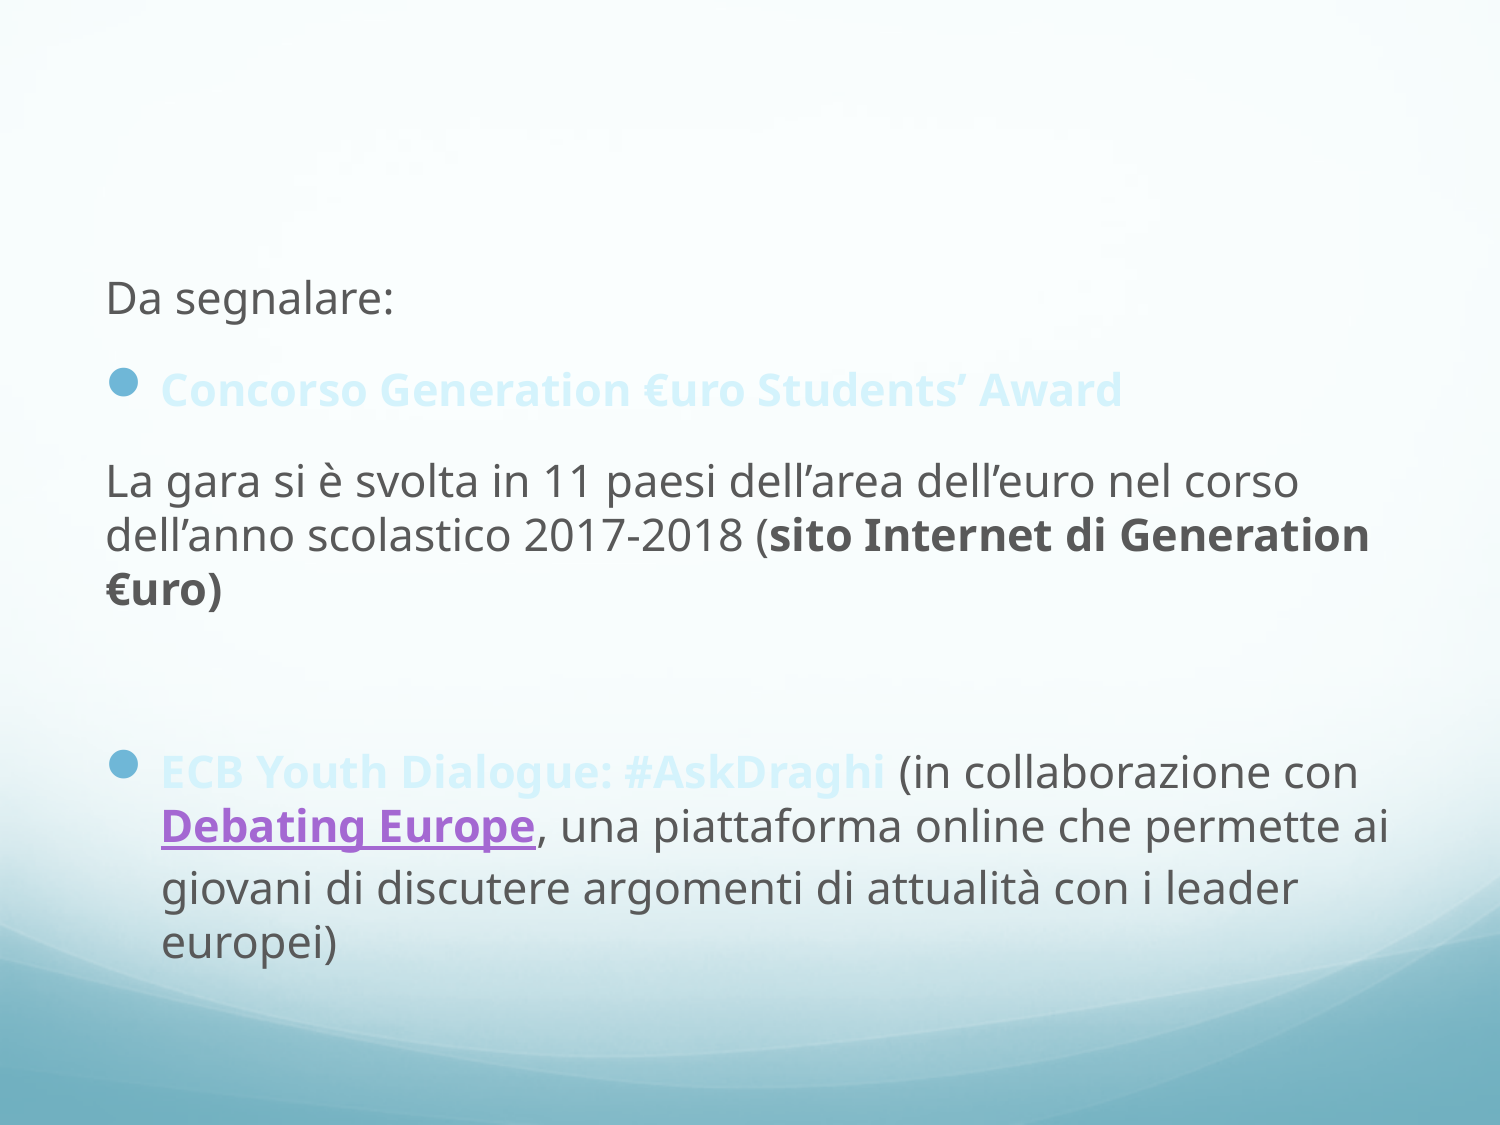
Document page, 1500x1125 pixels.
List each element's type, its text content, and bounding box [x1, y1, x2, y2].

list Da segnalare: Concorso Generation €uro Students’ Award La gara si è svolta in 11 paesi dell’area dell’euro nel corso dell’anno scolastico 2017-2018 (sito Internet di Generation €uro) ECB Youth Dialogue: #AskDraghi (in collaborazione con Debating Europe, una piattaforma online che permette ai giovani di discutere argomenti di attualità con i leader europei) [90, 262, 1410, 975]
